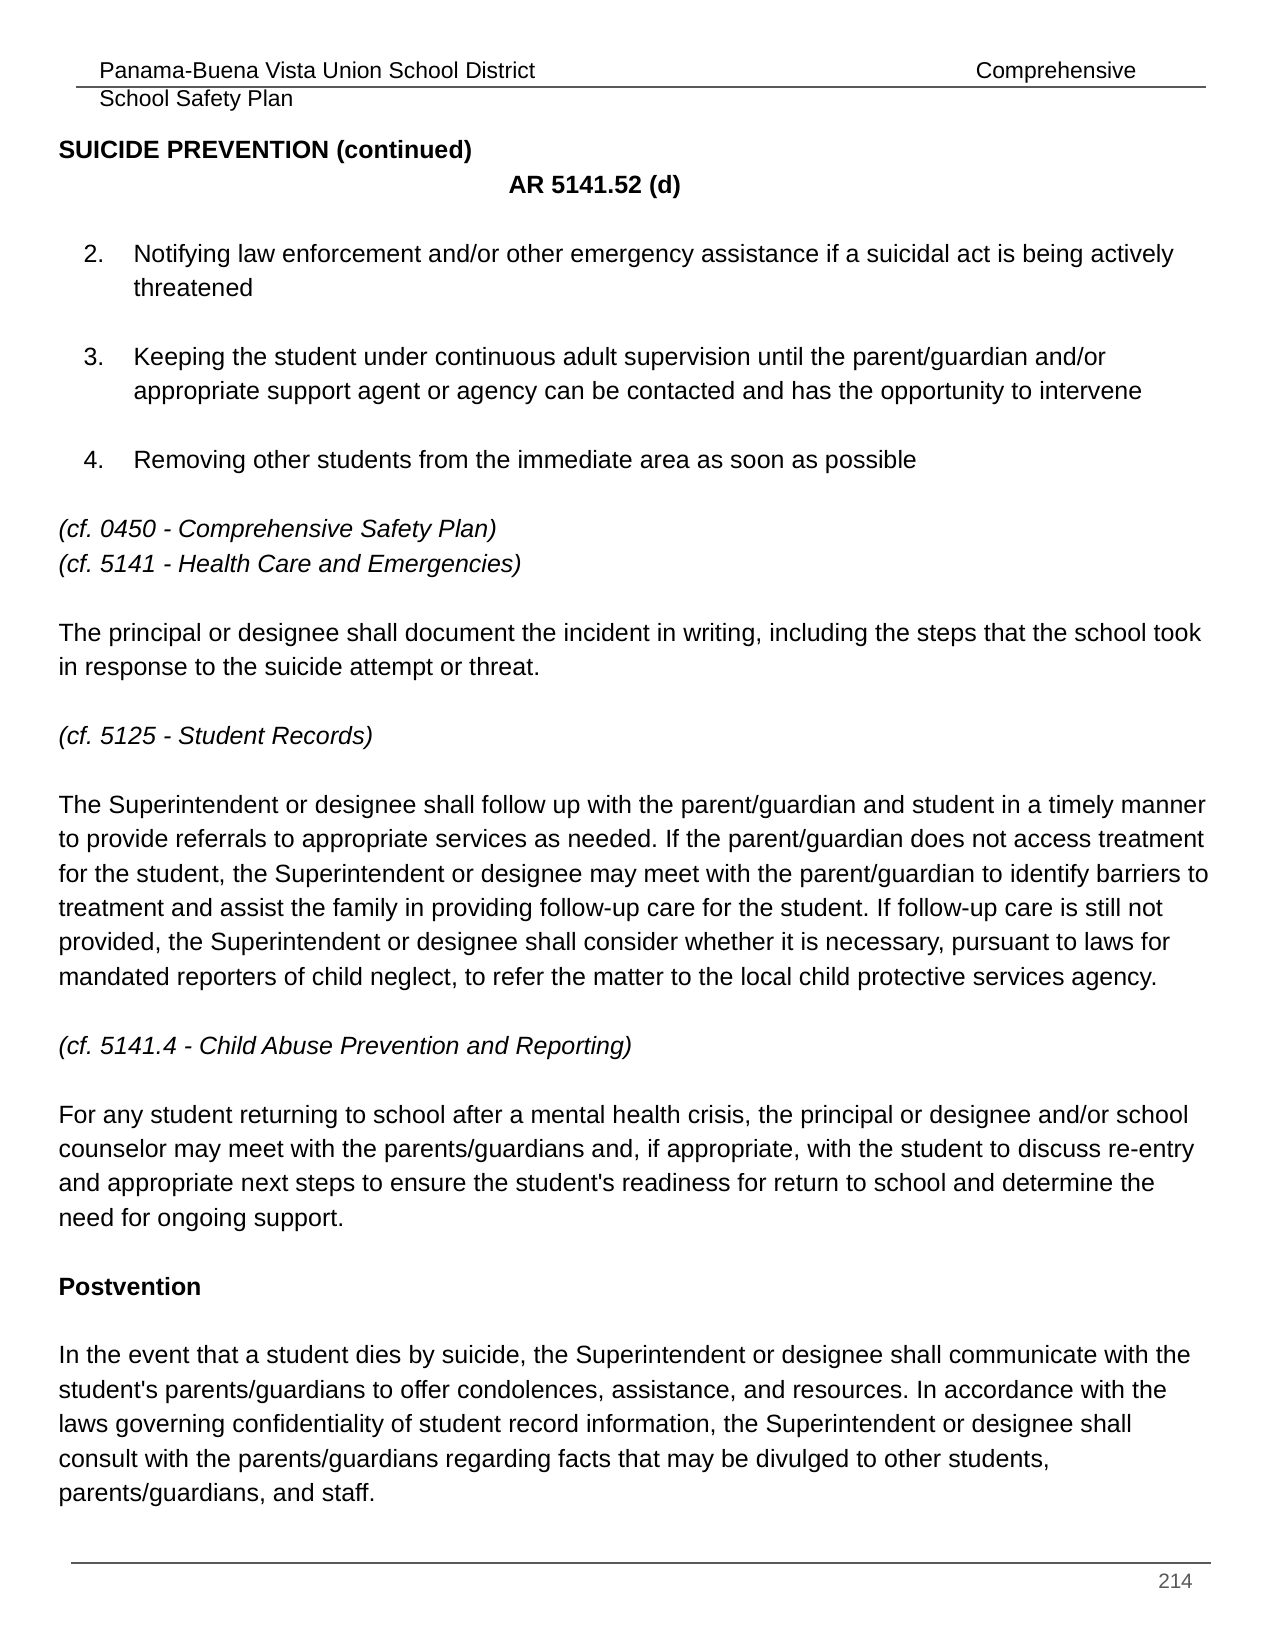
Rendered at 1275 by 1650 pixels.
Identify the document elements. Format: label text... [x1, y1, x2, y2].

list SUICIDE PREVENTION (continued) AR 5141.52 (d) Notifying law enforcement and/or other emergency assistance if a suicidal act is being actively threatened Keeping the student under continuous adult supervision until the parent/guardian and/or appropriate support agent or agency can be contacted and has the opportunity to intervene Removing other students from the immediate area as soon as possible (cf. 0450 - Comprehensive Safety Plan) (cf. 5141 - Health Care and Emergencies) The principal or designee shall document the incident in writing, including the steps that the school took in response to the suicide attempt or threat. (cf. 5125 - Student Records) The Superintendent or designee shall follow up with the parent/guardian and student in a timely manner to provide referrals to appropriate services as needed. If the parent/guardian does not access treatment for the student, the Superintendent or designee may meet with the parent/guardian to identify barriers to treatment and assist the family in providing follow-up care for the student. If follow-up care is still not provided, the Superintendent or designee shall consider whether it is necessary, pursuant to laws for mandated reporters of child neglect, to refer the matter to the local child protective services agency. (cf. 5141.4 - Child Abuse Prevention and Reporting) For any student returning to school after a mental health crisis, the principal or designee and/or school counselor may meet with the parents/guardians and, if appropriate, with the student to discuss re-entry and appropriate next steps to ensure the student's readiness for return to school and determine the need for ongoing support. Postvention In the event that a student dies by suicide, the Superintendent or designee shall communicate with the student's parents/guardians to offer condolences, assistance, and resources. In accordance with the laws governing confidentiality of student record information, the Superintendent or designee shall consult with the parents/guardians regarding facts that may be divulged to other students, parents/guardians, and staff. [43, 114, 1232, 1555]
slide_number ‹#› [1131, 1552, 1208, 1623]
